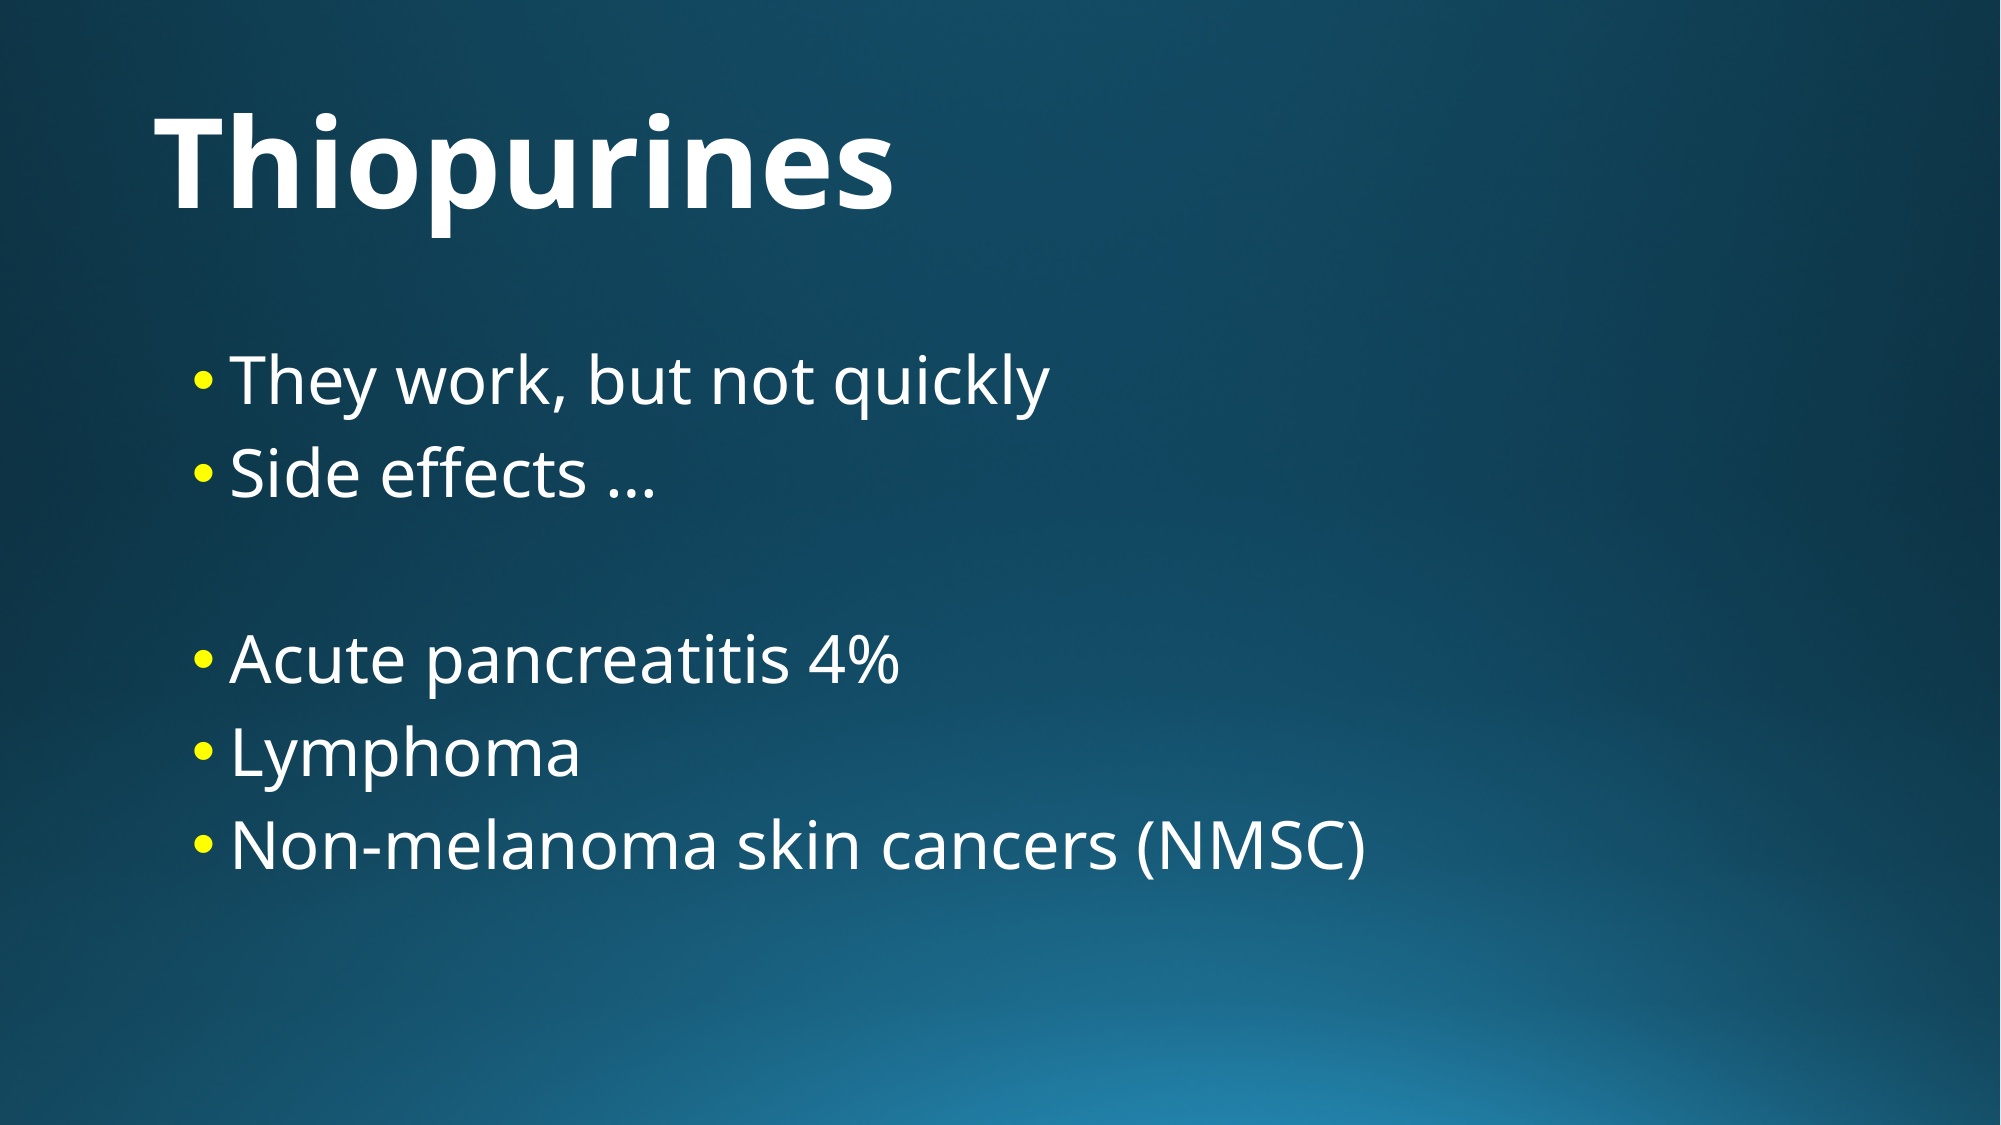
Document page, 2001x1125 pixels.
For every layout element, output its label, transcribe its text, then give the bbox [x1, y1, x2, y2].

list They work, but not quickly Side effects … Acute pancreatitis 4% Lymphoma Non-melanoma skin cancers (NMSC) [176, 339, 1954, 994]
picture [0, 0, 2001, 1125]
title Thiopurines [137, 59, 1863, 278]
